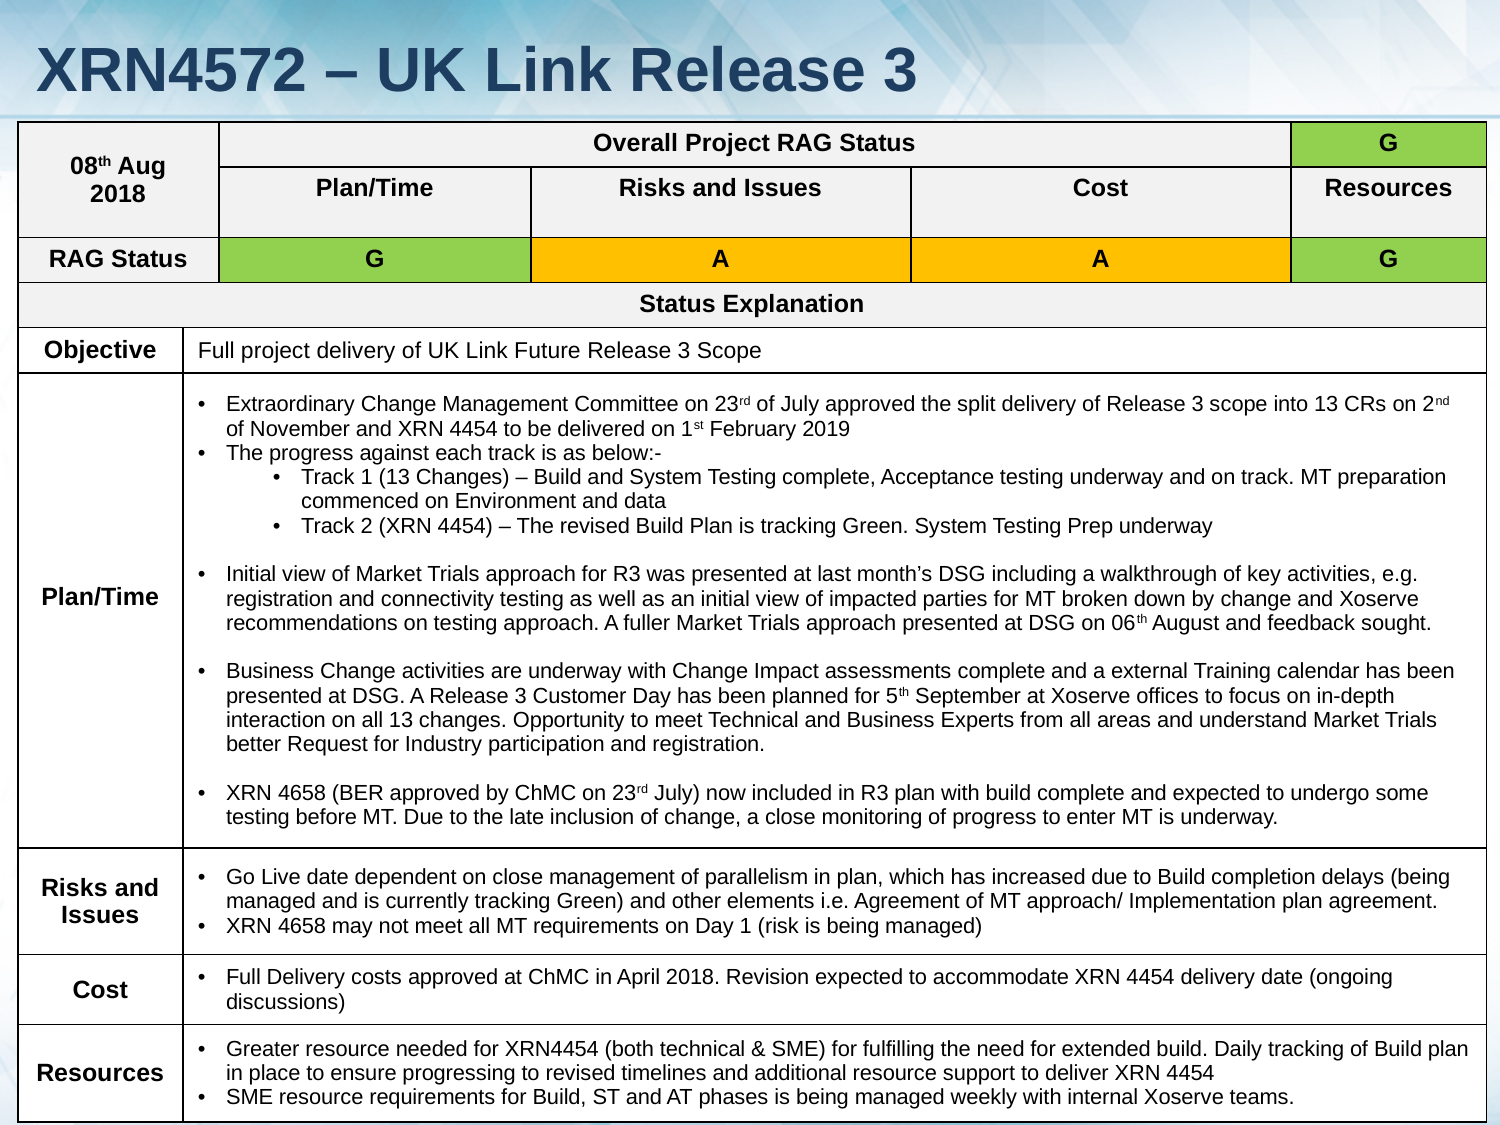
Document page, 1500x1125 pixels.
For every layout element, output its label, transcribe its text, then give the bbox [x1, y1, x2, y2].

table_cell A [532, 238, 910, 282]
table_cell Extraordinary Change Management Committee on 23rd of July approved the split delivery of Release 3 scope into 13 CRs on 2nd of November and XRN 4454 to be delivered on 1st February 2019 The progress against each track is as below:- Track 1 (13 Changes) – Build and System Testing complete, Acceptance testing underway and on track. MT preparation commenced on Environment and data Track 2 (XRN 4454) – The revised Build Plan is tracking Green. System Testing Prep underway Initial view of Market Trials approach for R3 was presented at last month’s DSG including a walkthrough of key activities, e.g. registration and connectivity testing as well as an initial view of impacted parties for MT broken down by change and Xoserve recommendations on testing approach. A fuller Market Trials approach presented at DSG on 06th August and feedback sought. Business Change activities are underway with Change Impact assessments complete and a external Training calendar has been presented at DSG. A Release 3 Customer Day has been planned for 5th September at Xoserve offices to focus on in-depth interaction on all 13 changes. Opportunity to meet Technical and Business Experts from all areas and understand Market Trials better Request for Industry participation and registration. XRN 4658 (BER approved by ChMC on 23rd July) now included in R3 plan with build complete and expected to undergo some testing before MT. Due to the late inclusion of change, a close monitoring of progress to enter MT is underway. [184, 374, 1486, 847]
picture [0, 0, 1500, 1125]
table_header Overall Project RAG Status [220, 123, 1290, 166]
table_cell Plan/Time [19, 374, 182, 847]
table_cell A [912, 238, 1290, 282]
table_cell Full project delivery of UK Link Future Release 3 Scope [184, 328, 1486, 372]
table_cell Go Live date dependent on close management of parallelism in plan, which has increased due to Build completion delays (being managed and is currently tracking Green) and other elements i.e. Agreement of MT approach/ Implementation plan agreement. XRN 4658 may not meet all MT requirements on Day 1 (risk is being managed) [184, 849, 1486, 954]
title XRN4572 – UK Link Release 3 [36, 19, 1463, 114]
table_cell RAG Status [19, 238, 218, 282]
table_cell Greater resource needed for XRN4454 (both technical & SME) for fulfilling the need for extended build. Daily tracking of Build plan in place to ensure progressing to revised timelines and additional resource support to deliver XRN 4454 SME resource requirements for Build, ST and AT phases is being managed weekly with internal Xoserve teams. [184, 1025, 1486, 1121]
table_cell G [1292, 238, 1486, 282]
table_cell Cost [19, 955, 182, 1024]
table_cell Resources [1292, 168, 1486, 237]
table_cell Status Explanation [19, 283, 1486, 327]
table_cell Risks and Issues [19, 849, 182, 954]
table_cell Full Delivery costs approved at ChMC in April 2018. Revision expected to accommodate XRN 4454 delivery date (ongoing discussions) [184, 955, 1486, 1024]
table_header G [1292, 123, 1486, 166]
table_cell Resources [19, 1025, 182, 1121]
table_cell Objective [19, 328, 182, 372]
table_cell G [220, 238, 530, 282]
table_cell Risks and Issues [532, 168, 910, 237]
table_cell Plan/Time [220, 168, 530, 237]
table_cell Cost [912, 168, 1290, 237]
table_header 08th Aug 2018 [19, 123, 218, 237]
